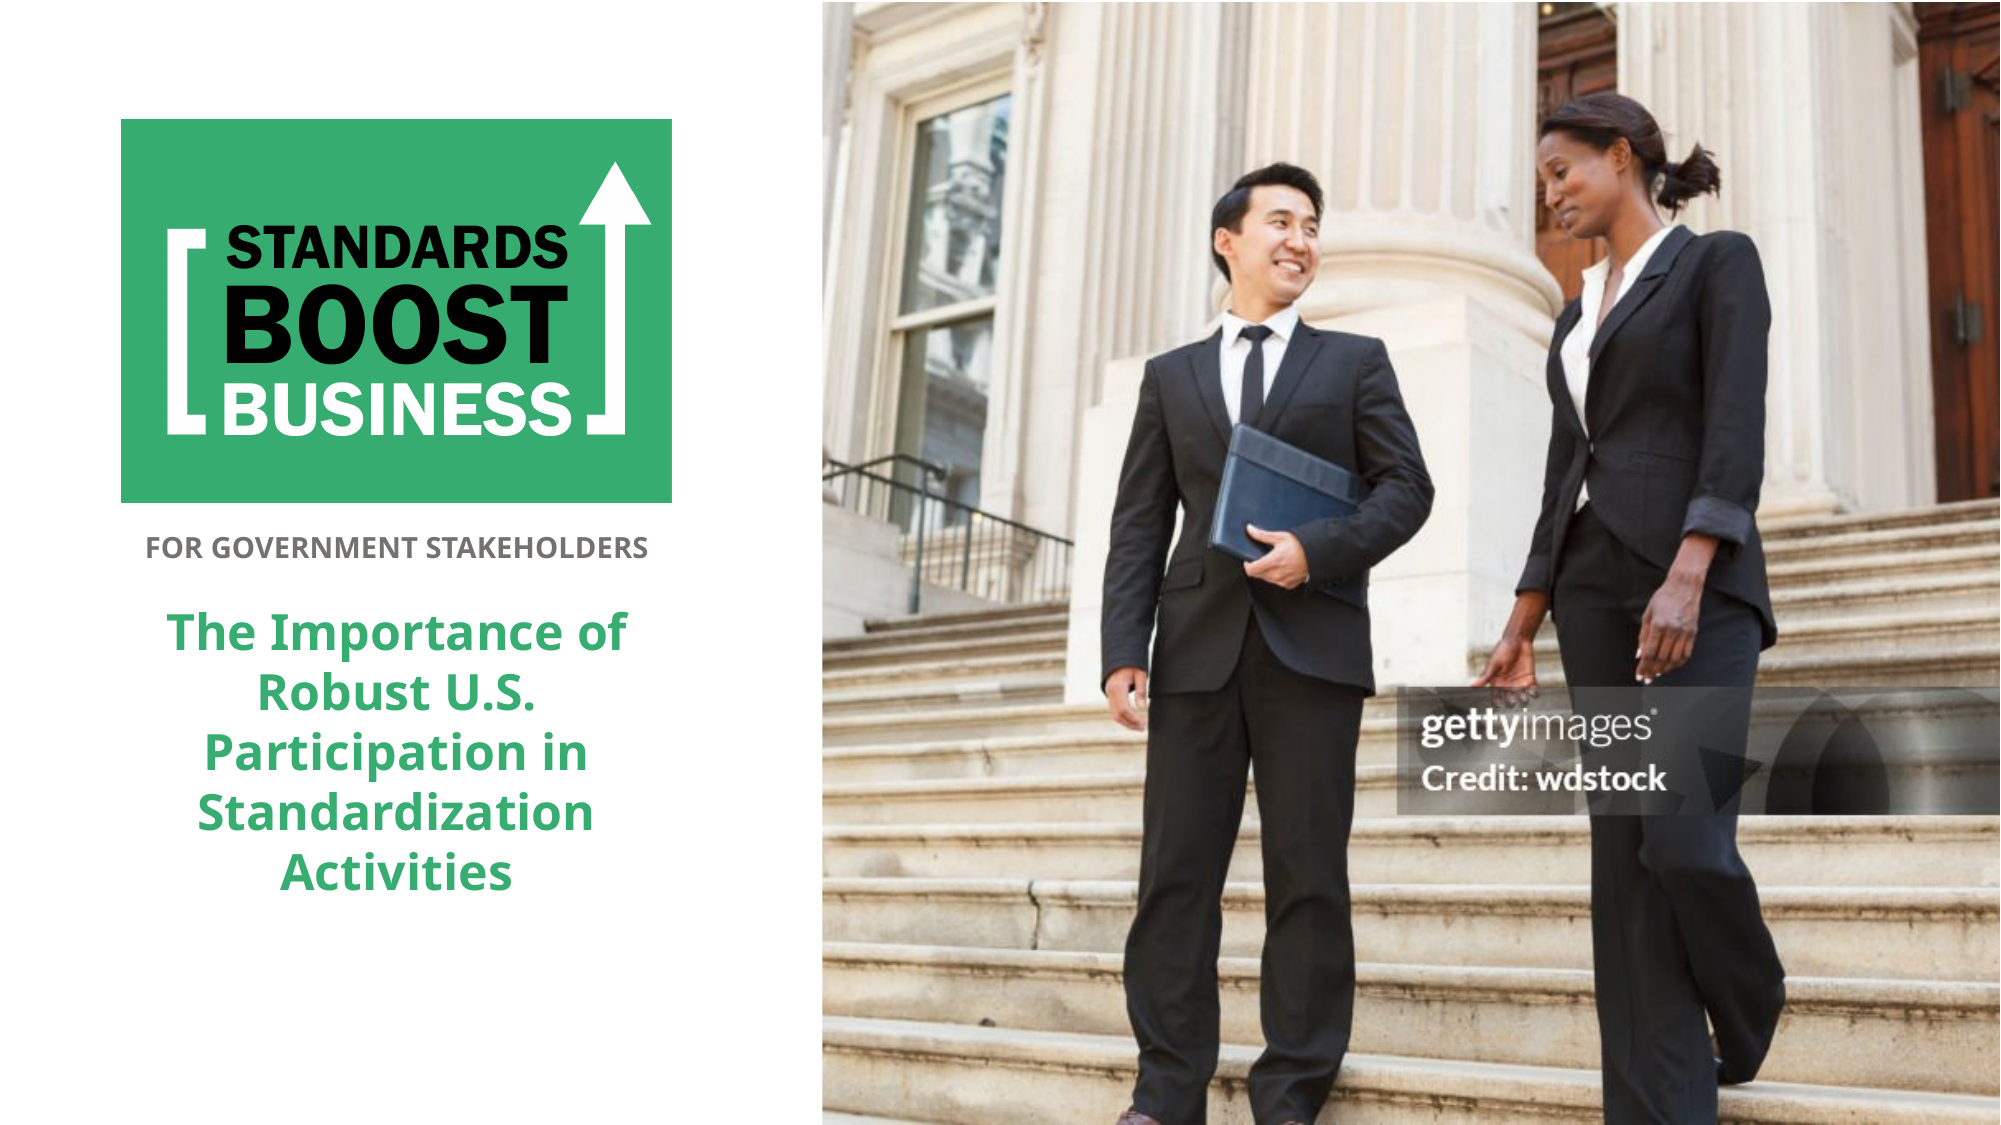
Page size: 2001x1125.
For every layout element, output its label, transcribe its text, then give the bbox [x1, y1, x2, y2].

text_box FOR GOVERNMENT STAKEHOLDERS [121, 522, 672, 583]
picture [121, 119, 672, 503]
title The Importance of Robust U.S. Participation in Standardization Activities [121, 592, 672, 910]
picture [822, 2, 2000, 1125]
